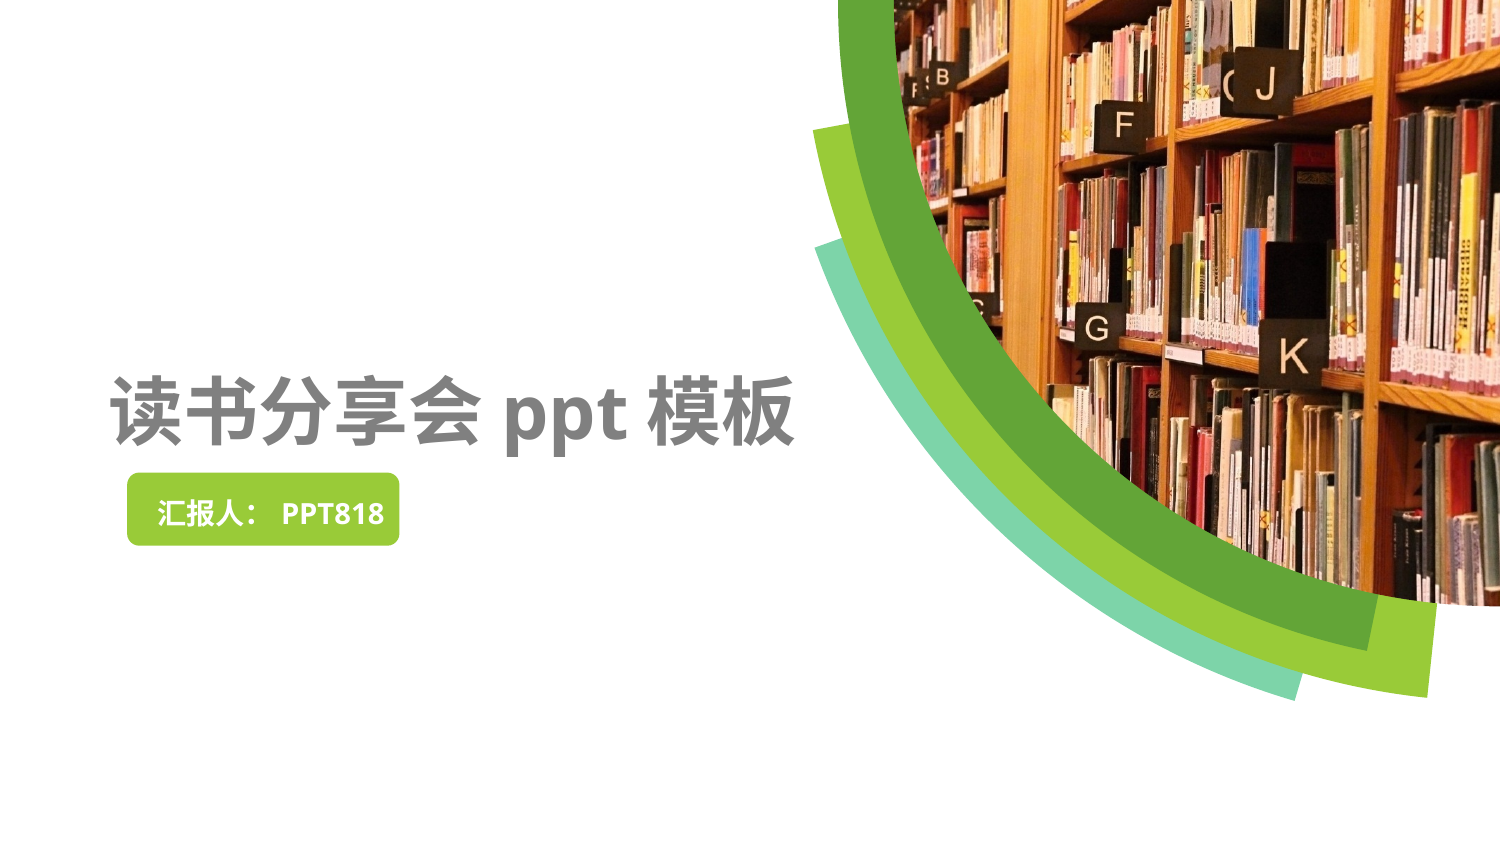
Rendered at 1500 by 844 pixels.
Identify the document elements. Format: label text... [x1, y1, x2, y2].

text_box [126, 472, 402, 546]
picture [893, 0, 1500, 607]
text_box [771, 0, 1500, 731]
text_box 读书分享会ppt模板 [93, 339, 765, 462]
